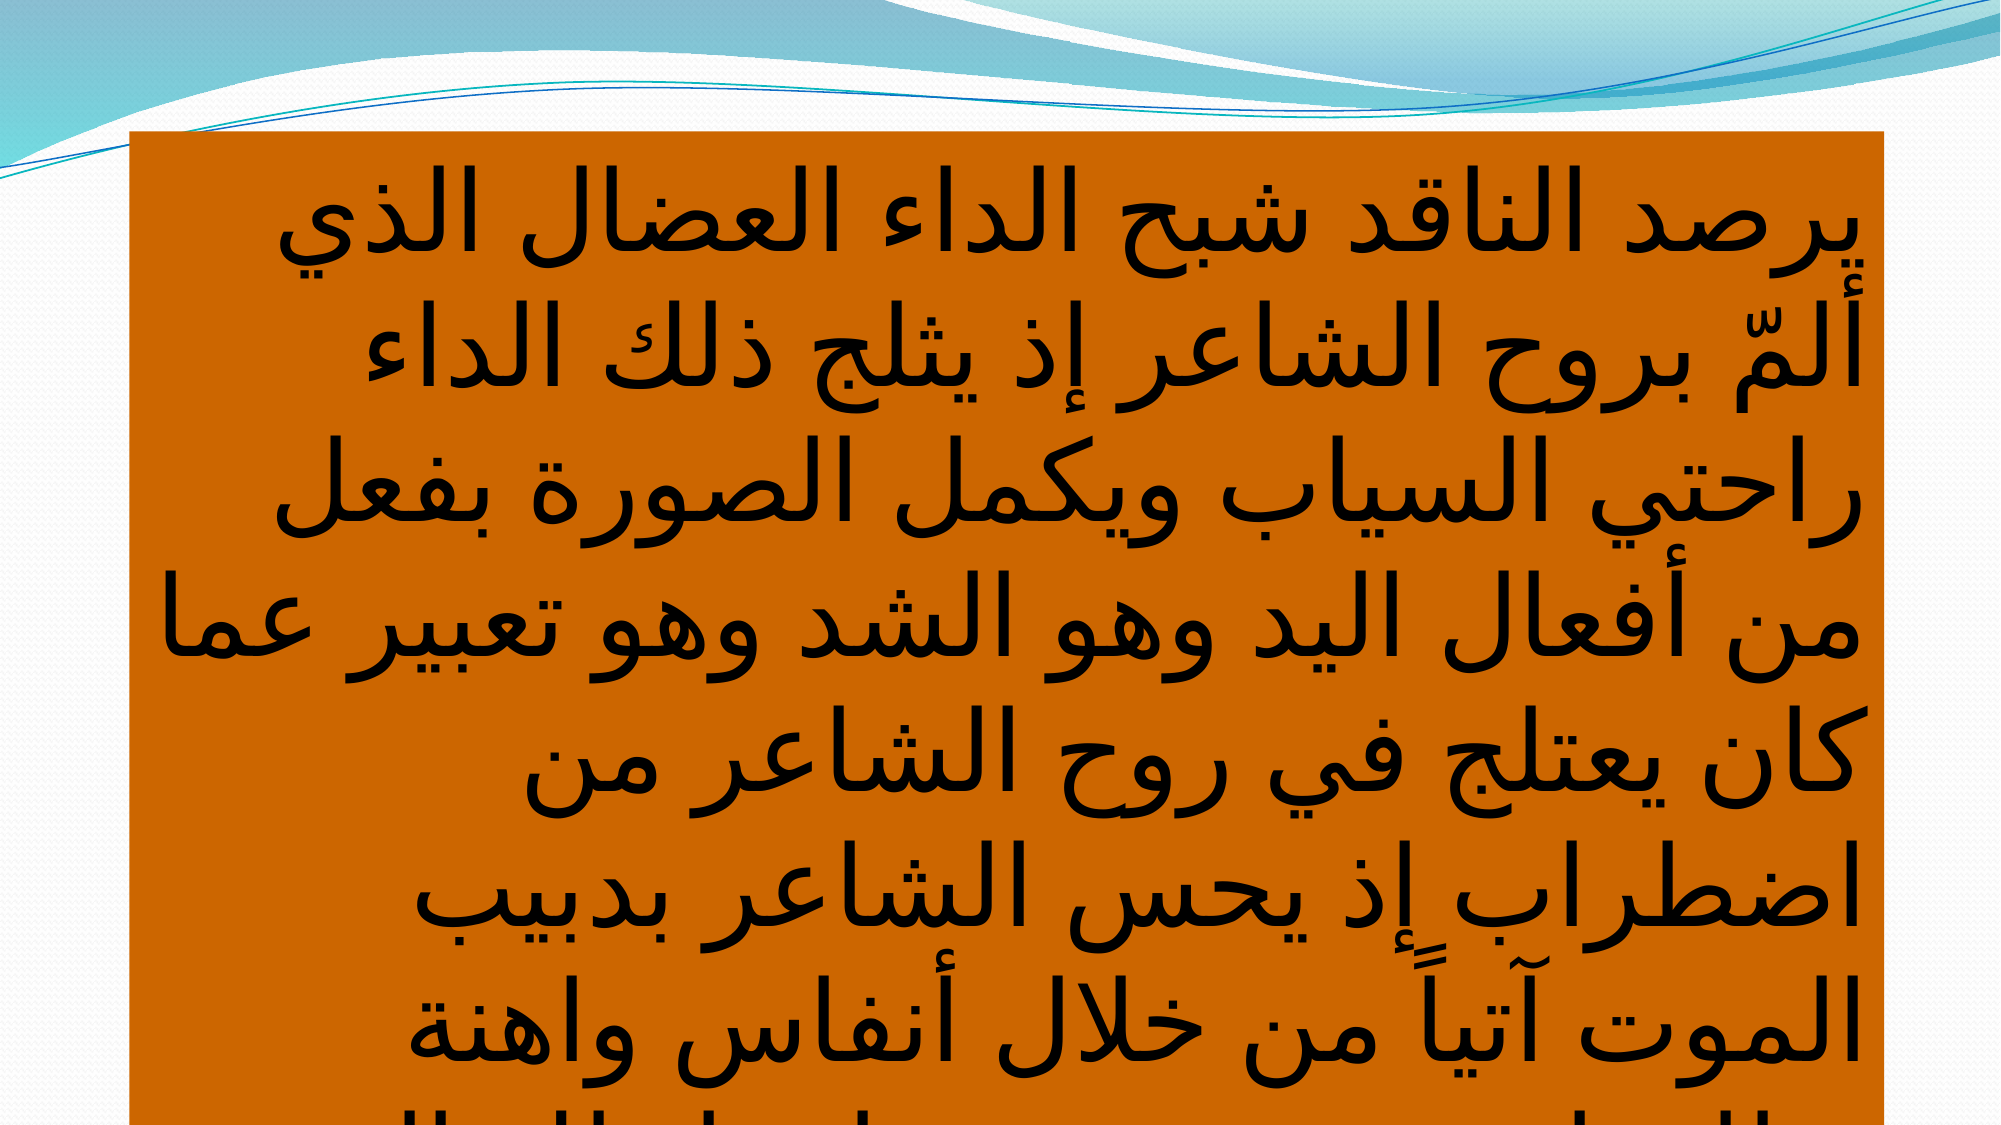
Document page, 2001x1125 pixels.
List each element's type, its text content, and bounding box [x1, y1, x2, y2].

text_box يرصد الناقد شبح الداء العضال الذي ألمّ بروح الشاعر إذ يثلج ذلك الداء راحتي السياب ويكمل الصورة بفعل من أفعال اليد وهو الشد وهو تعبير عما كان يعتلج في روح الشاعر من اضطراب إذ يحس الشاعر بدبيب الموت آتياً من خلال أنفاس واهنة تطلقها رئتين يحوم حولهما ذلك الشبح المرعب. [129, 131, 1885, 1125]
